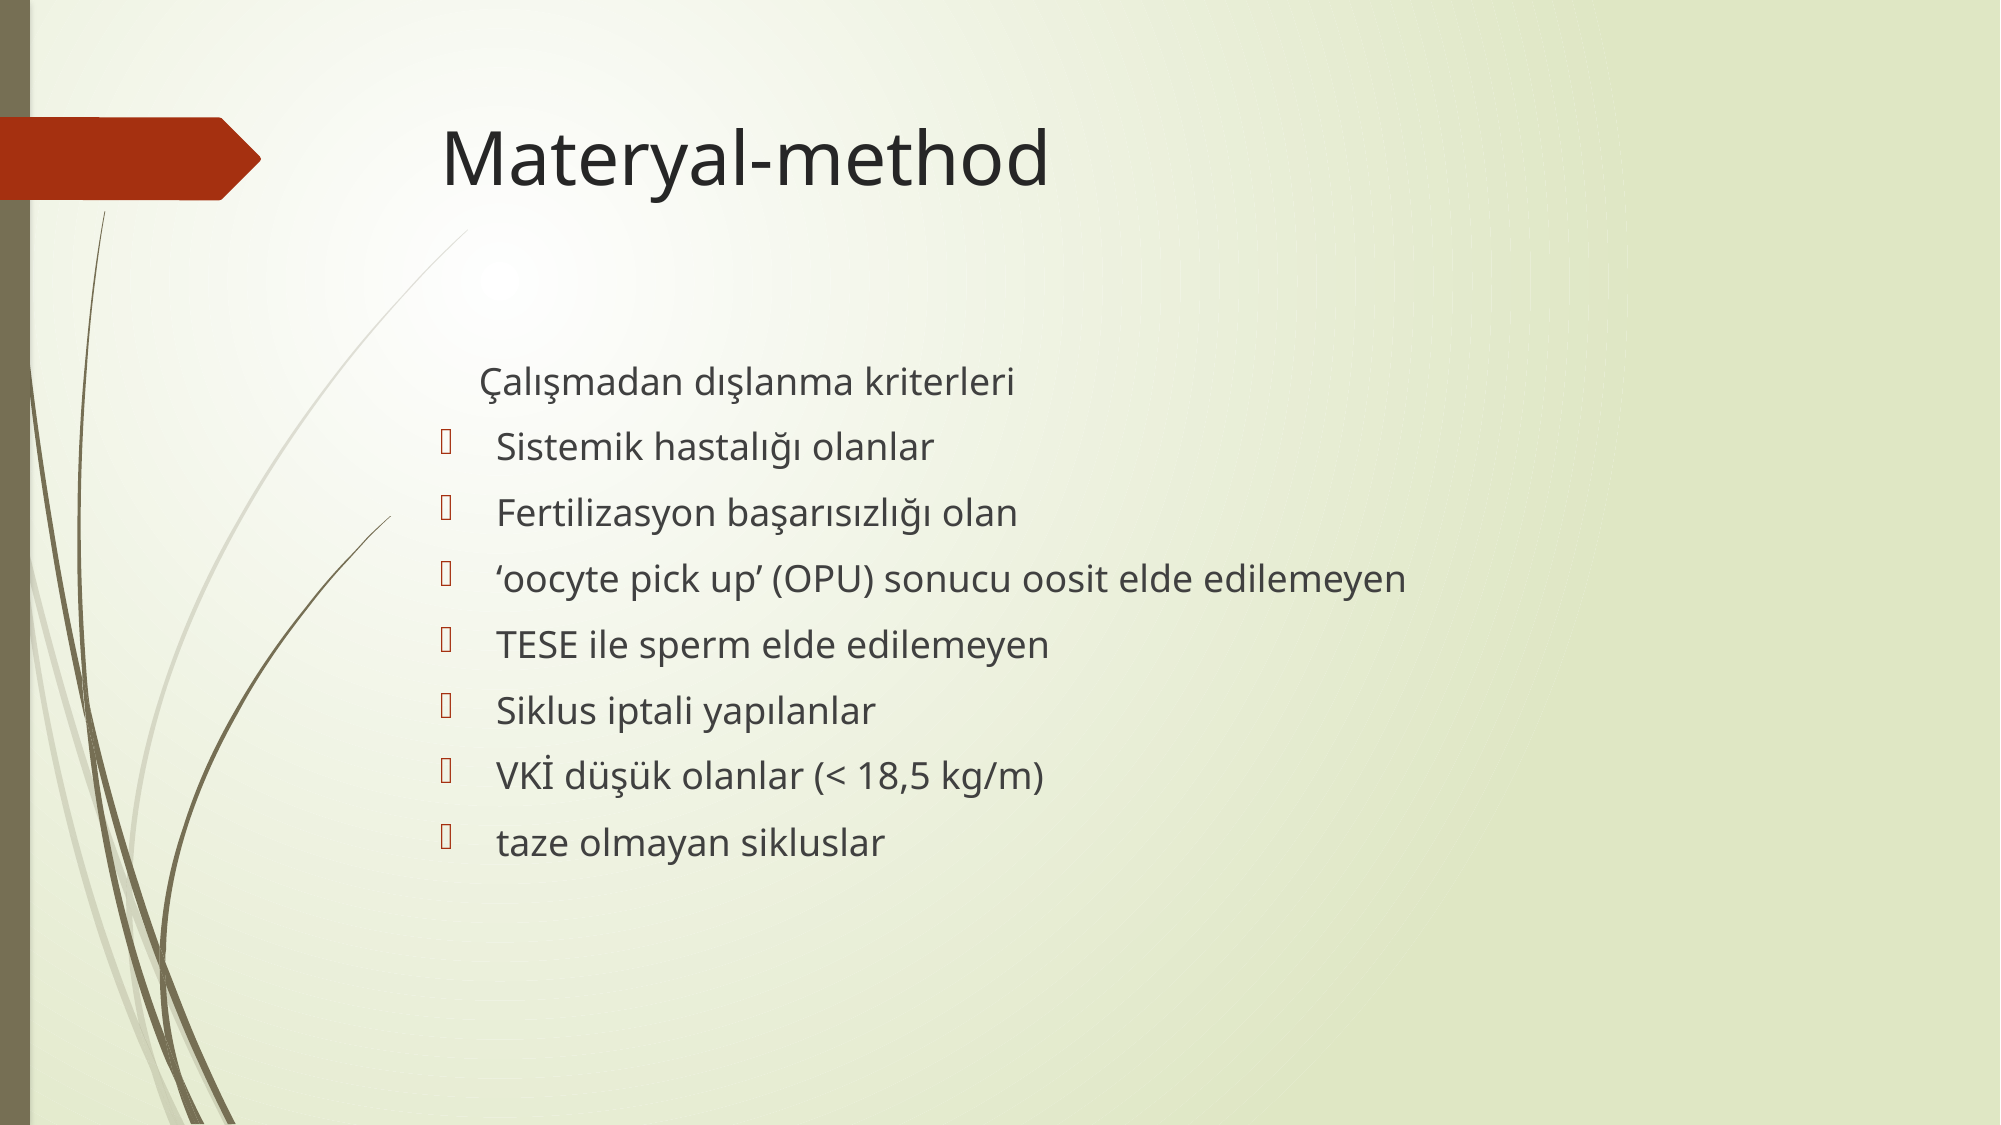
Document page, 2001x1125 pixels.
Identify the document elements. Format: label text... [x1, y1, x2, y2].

title Materyal-method [425, 102, 1888, 313]
